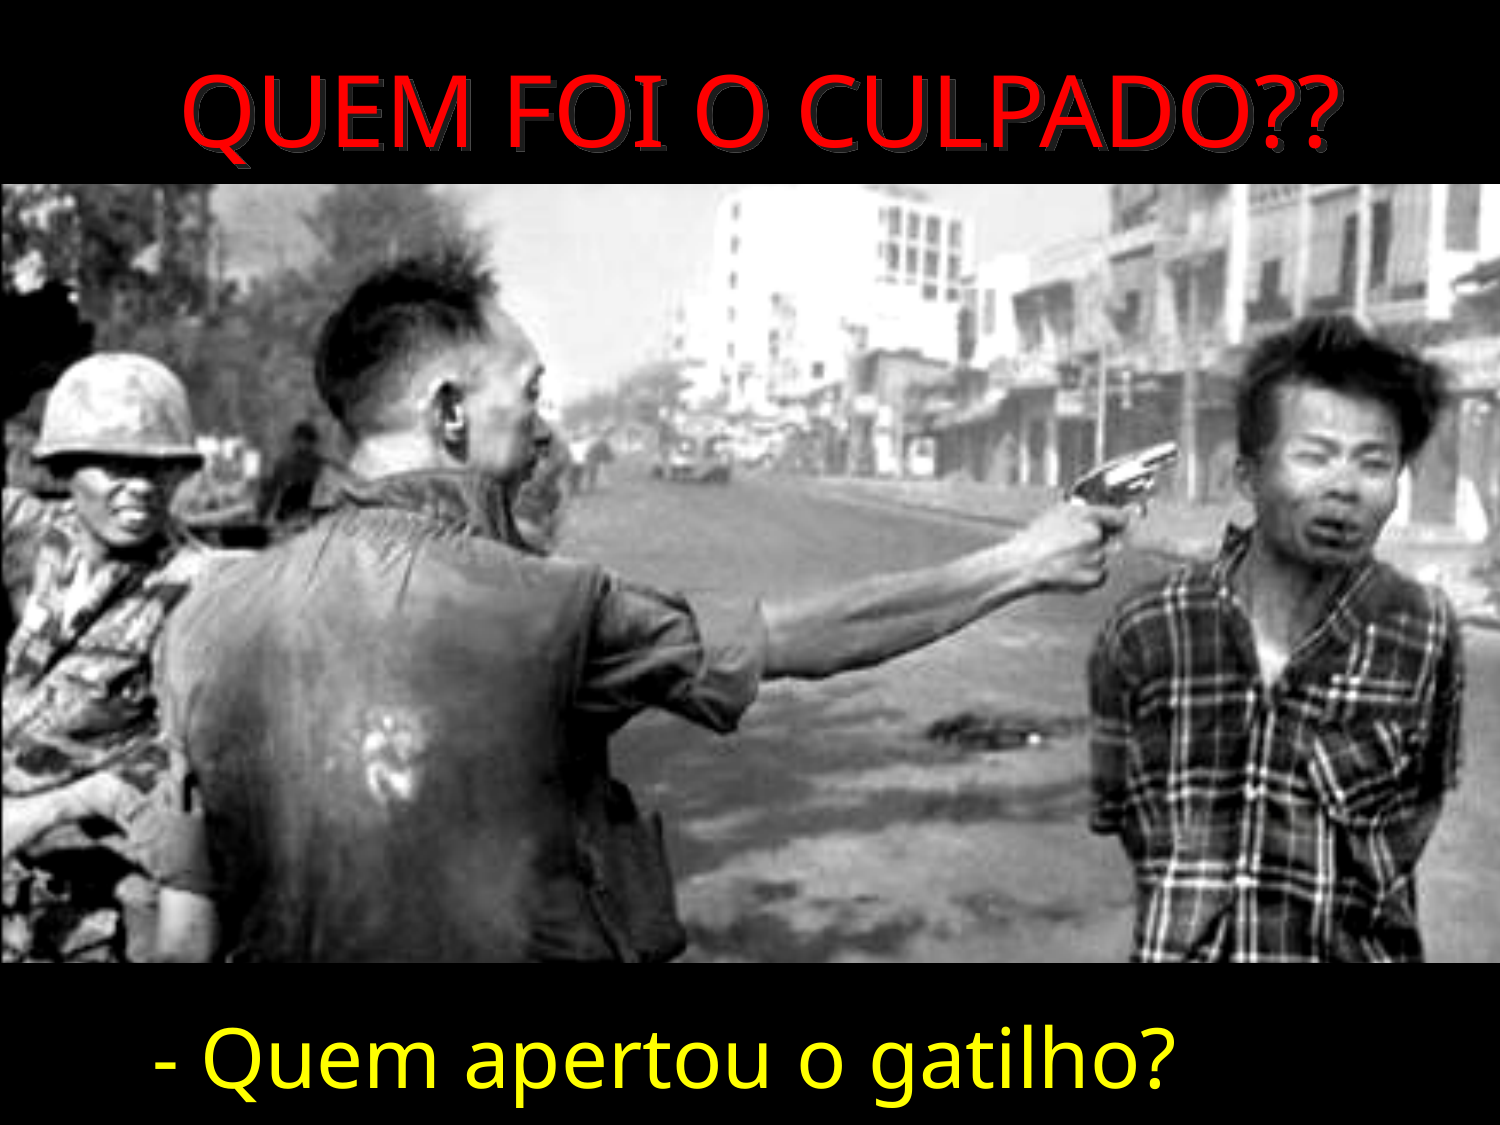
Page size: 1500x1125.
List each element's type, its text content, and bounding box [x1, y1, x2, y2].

text_box - Quem apertou o gatilho? [137, 997, 1425, 1113]
picture [0, 184, 1500, 963]
text_box QUEM FOI O CULPADO?? [164, 39, 1358, 175]
